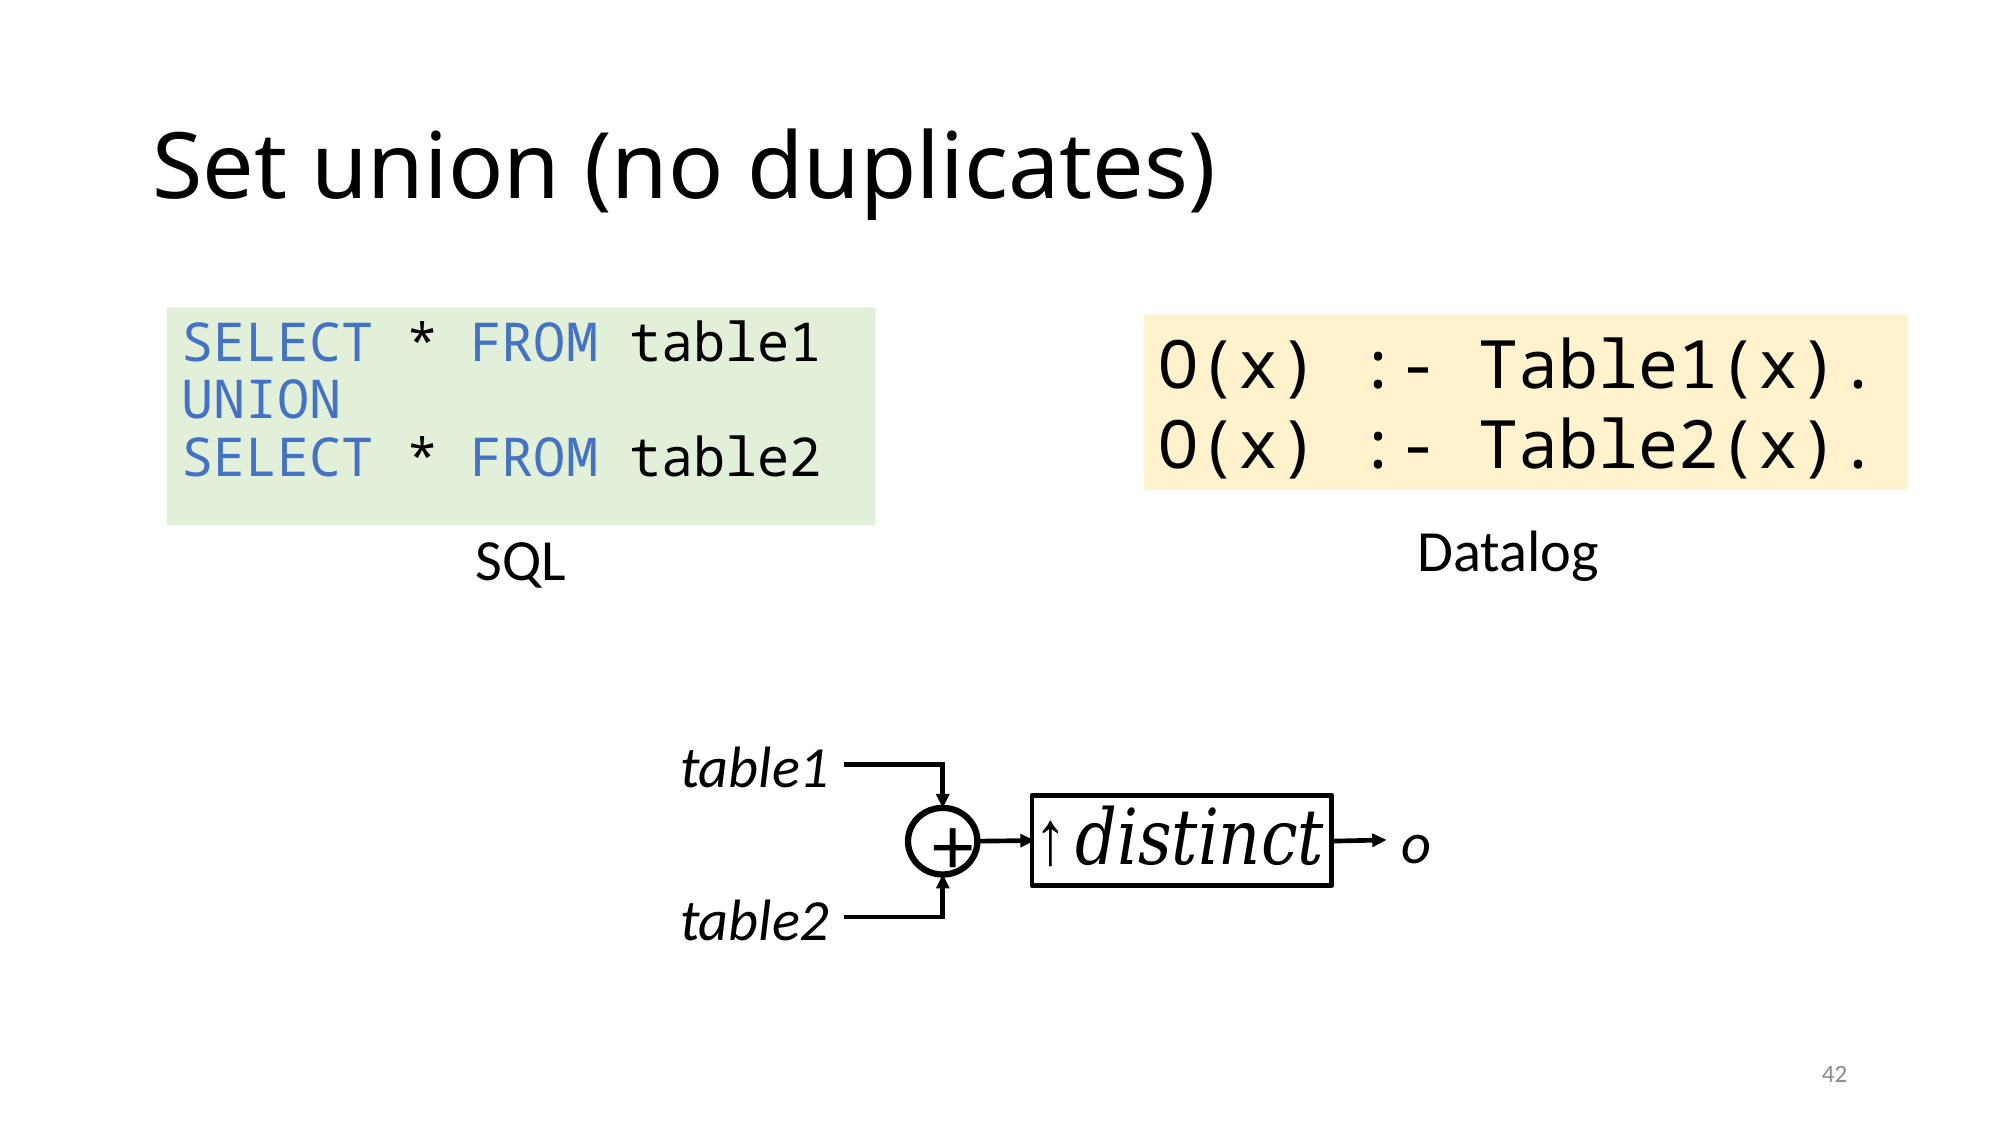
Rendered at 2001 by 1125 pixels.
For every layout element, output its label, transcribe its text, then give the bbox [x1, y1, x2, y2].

list SELECT * FROM table1 UNION SELECT * FROM table2 [166, 307, 876, 525]
text_box + [906, 806, 979, 876]
text_box o [1386, 797, 1448, 883]
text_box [845, 764, 943, 808]
text_box Datalog [1402, 505, 1614, 591]
title Set union (no duplicates) [137, 59, 1863, 278]
text_box SQL [460, 514, 582, 600]
text_box table1 [665, 722, 845, 807]
text_box table2 [665, 874, 845, 960]
slide_number 42 [1798, 1042, 1863, 1103]
text_box O(x) :- Table1(x). O(x) :- Table2(x). [1143, 314, 1908, 490]
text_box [845, 874, 943, 918]
